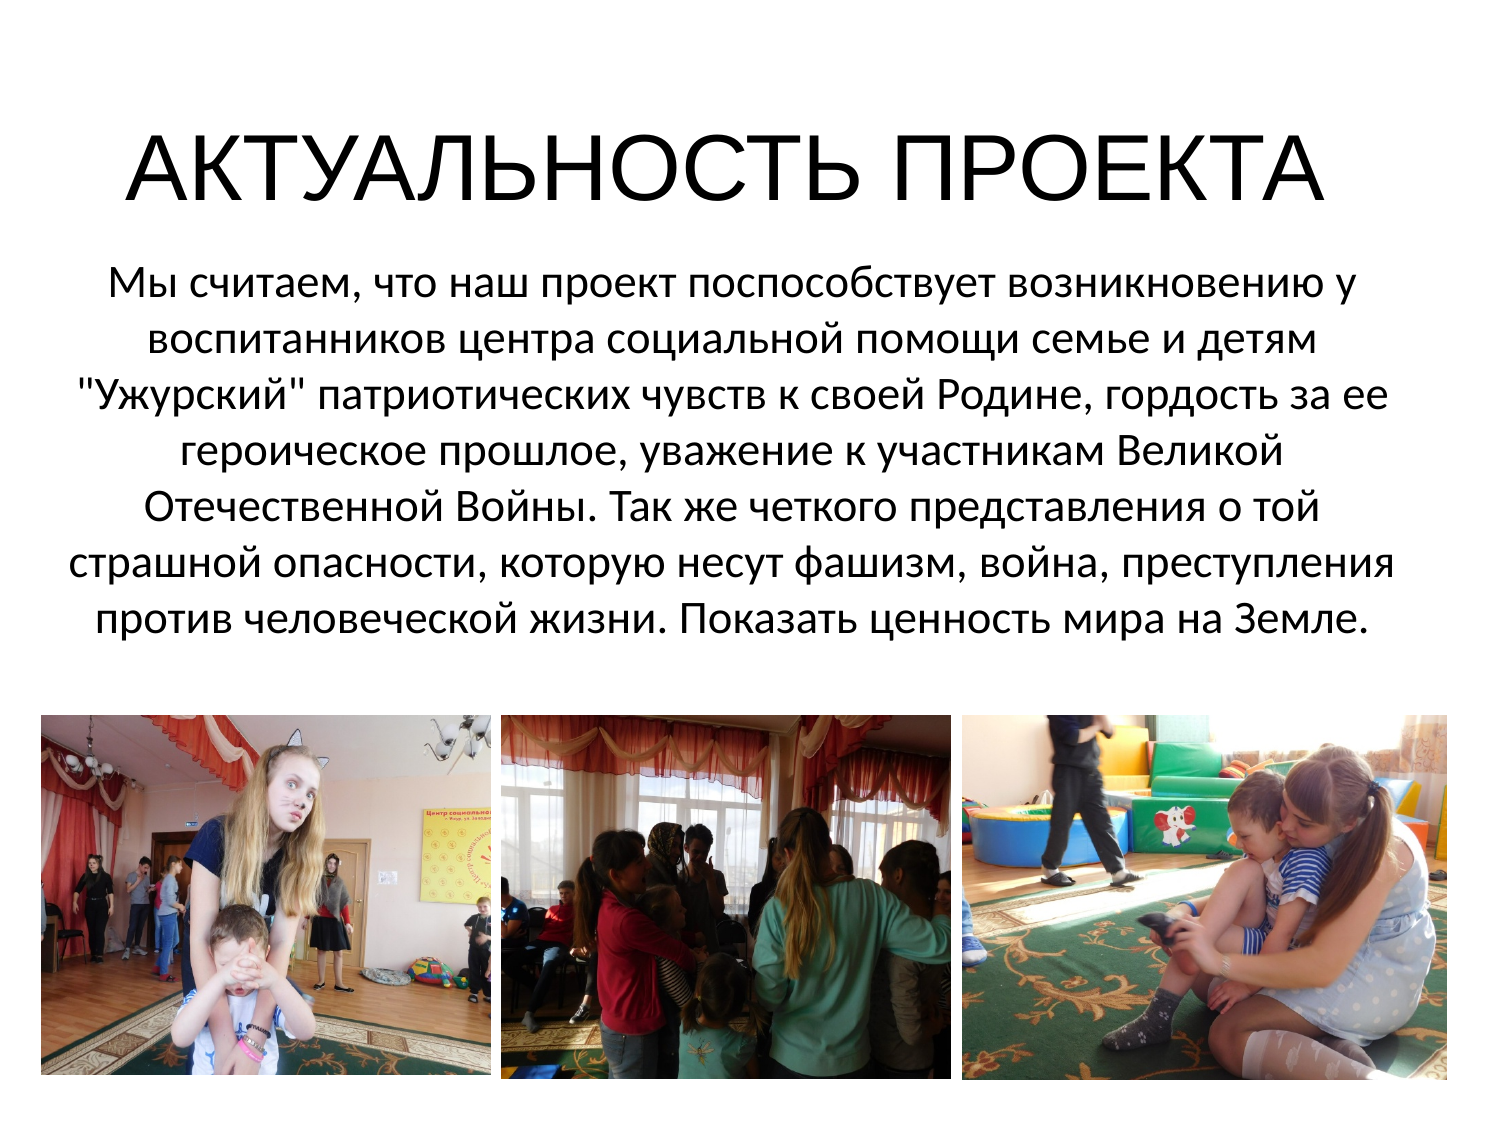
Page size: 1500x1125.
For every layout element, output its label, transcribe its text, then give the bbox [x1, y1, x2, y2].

picture [962, 715, 1448, 1080]
title АКТУАЛЬНОСТЬ ПРОЕКТА [101, 42, 1377, 243]
subtitle ​Мы считаем, что наш проект поспособствует возникновению у воспитанников центра социальной помощи семье и детям "Ужурский" патриотических чувств к своей Родине, гордость за ее героическое прошлое, уважение к участникам Великой Отечественной Войны. Так же четкого представления о той страшной опасности, которую несут фашизм, война, преступления против человеческой жизни. Показать ценность мира на Земле. [53, 243, 1412, 693]
picture [501, 715, 952, 1079]
text_box [100, 444, 1451, 721]
picture [41, 715, 491, 1076]
